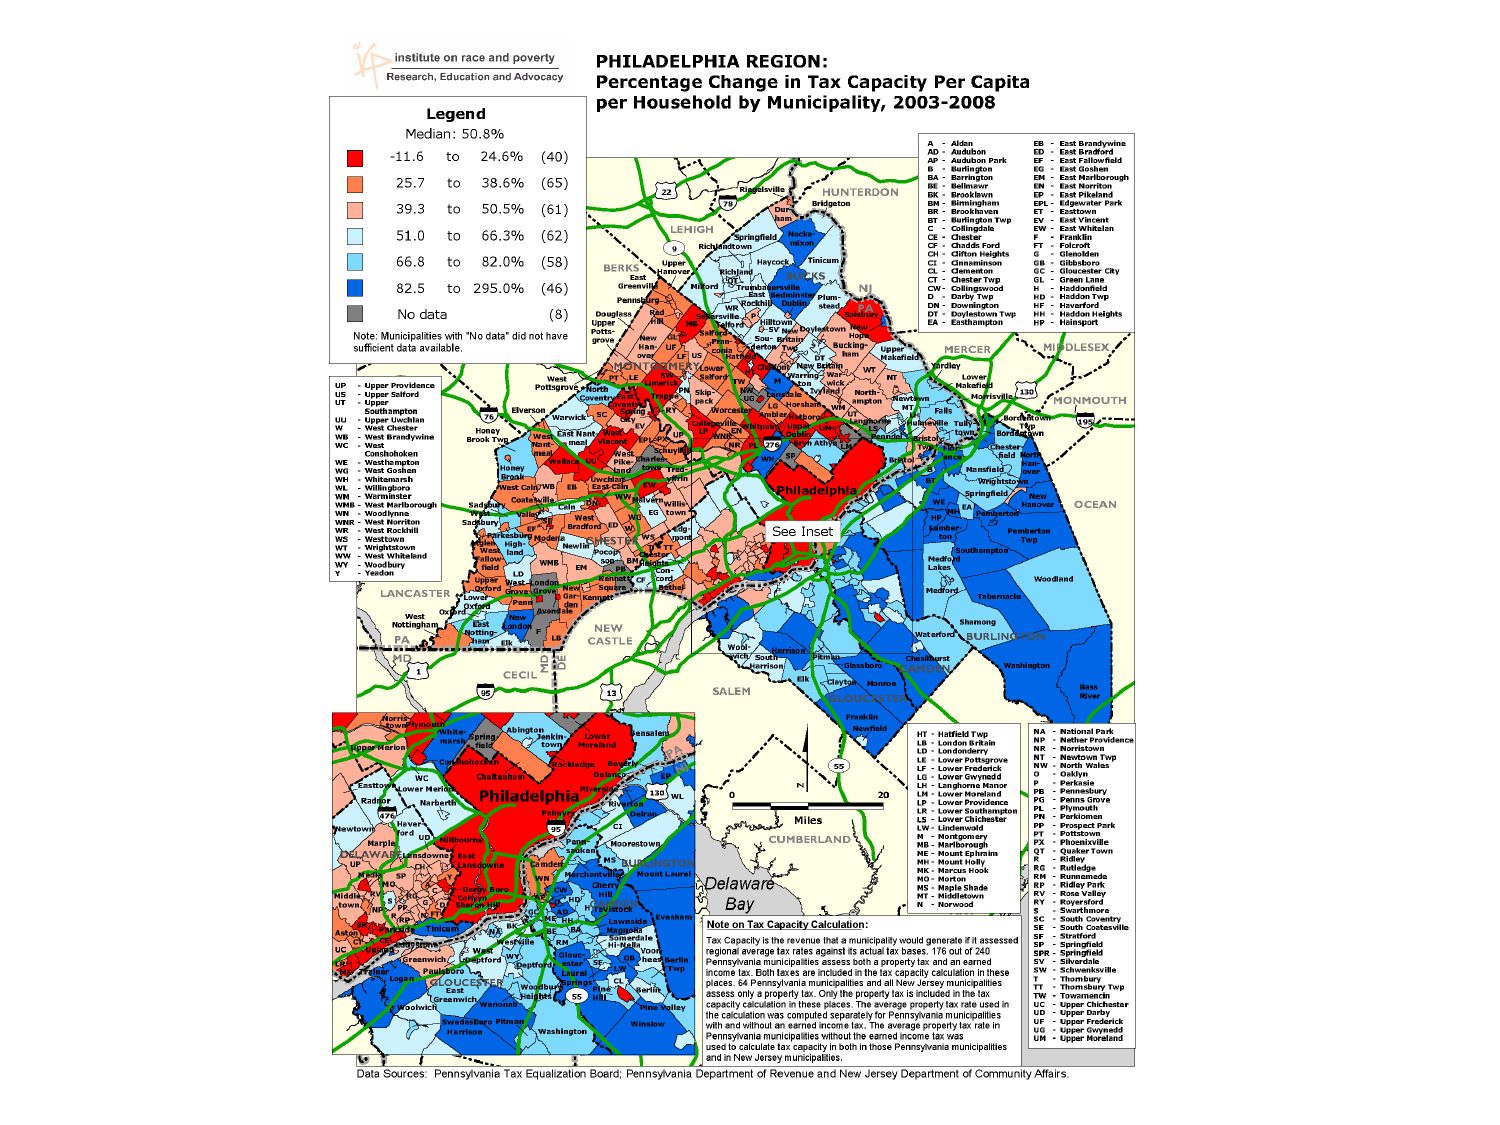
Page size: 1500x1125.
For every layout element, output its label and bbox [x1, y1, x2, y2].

picture [299, 0, 1170, 1125]
